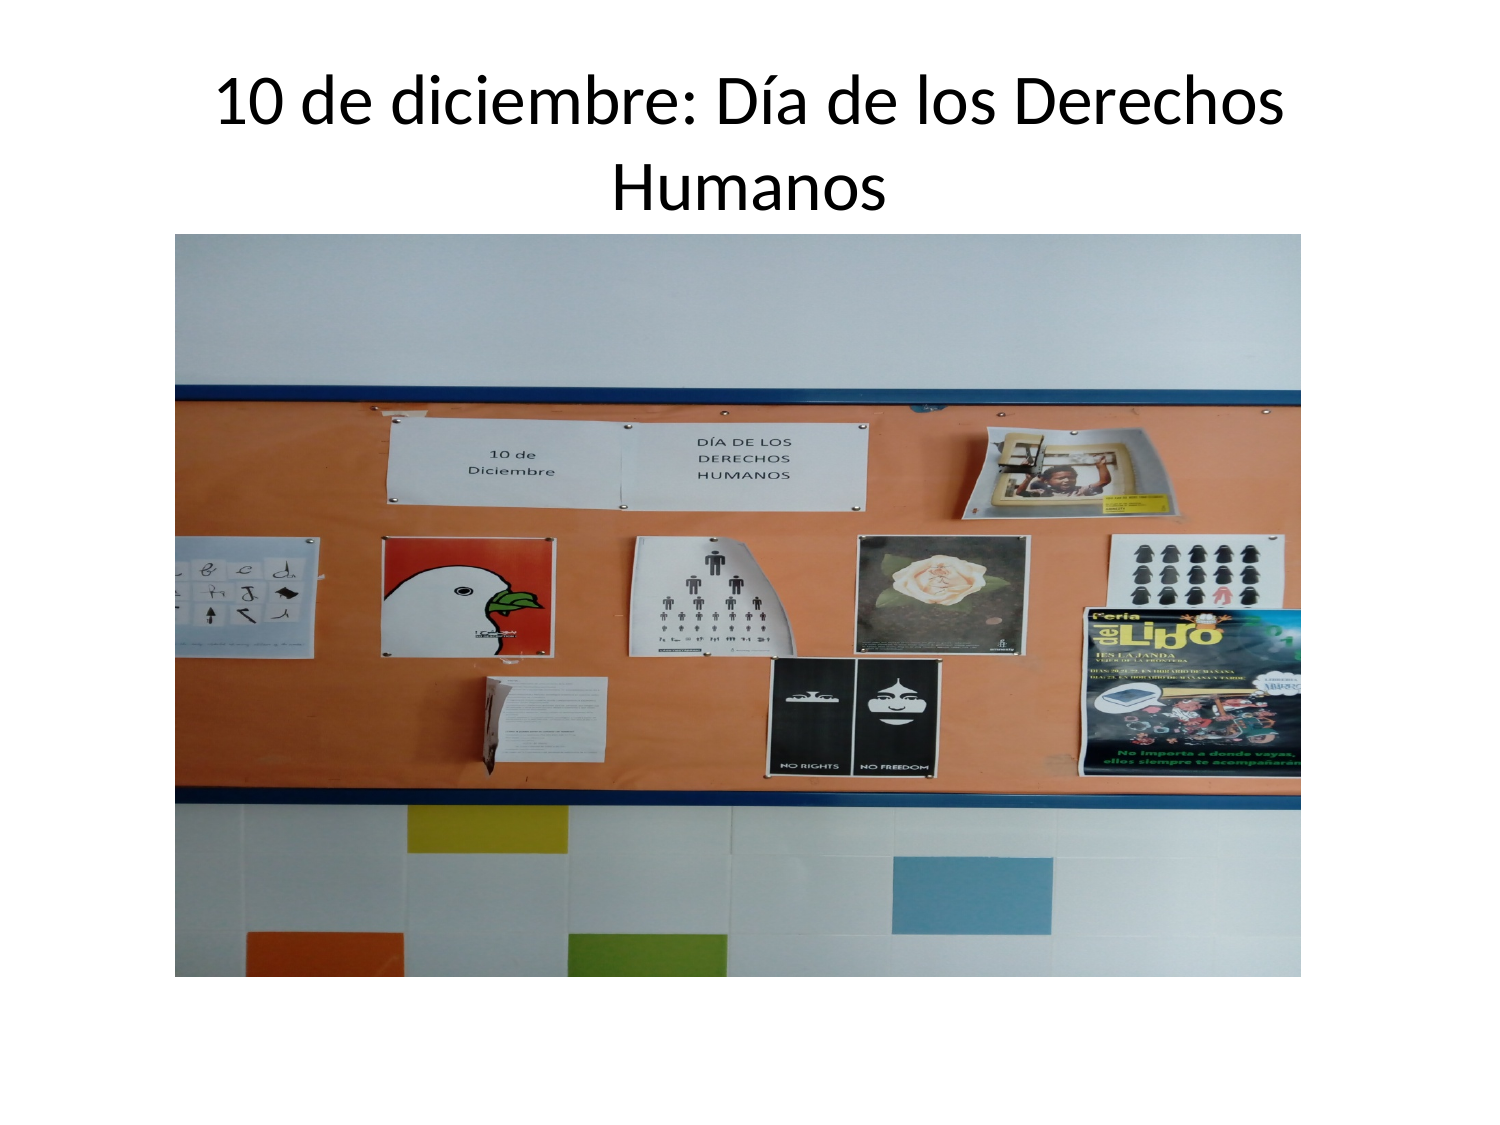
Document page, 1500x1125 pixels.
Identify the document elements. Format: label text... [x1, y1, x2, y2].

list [175, 234, 1301, 977]
title 10 de diciembre: Día de los Derechos Humanos [75, 45, 1425, 233]
